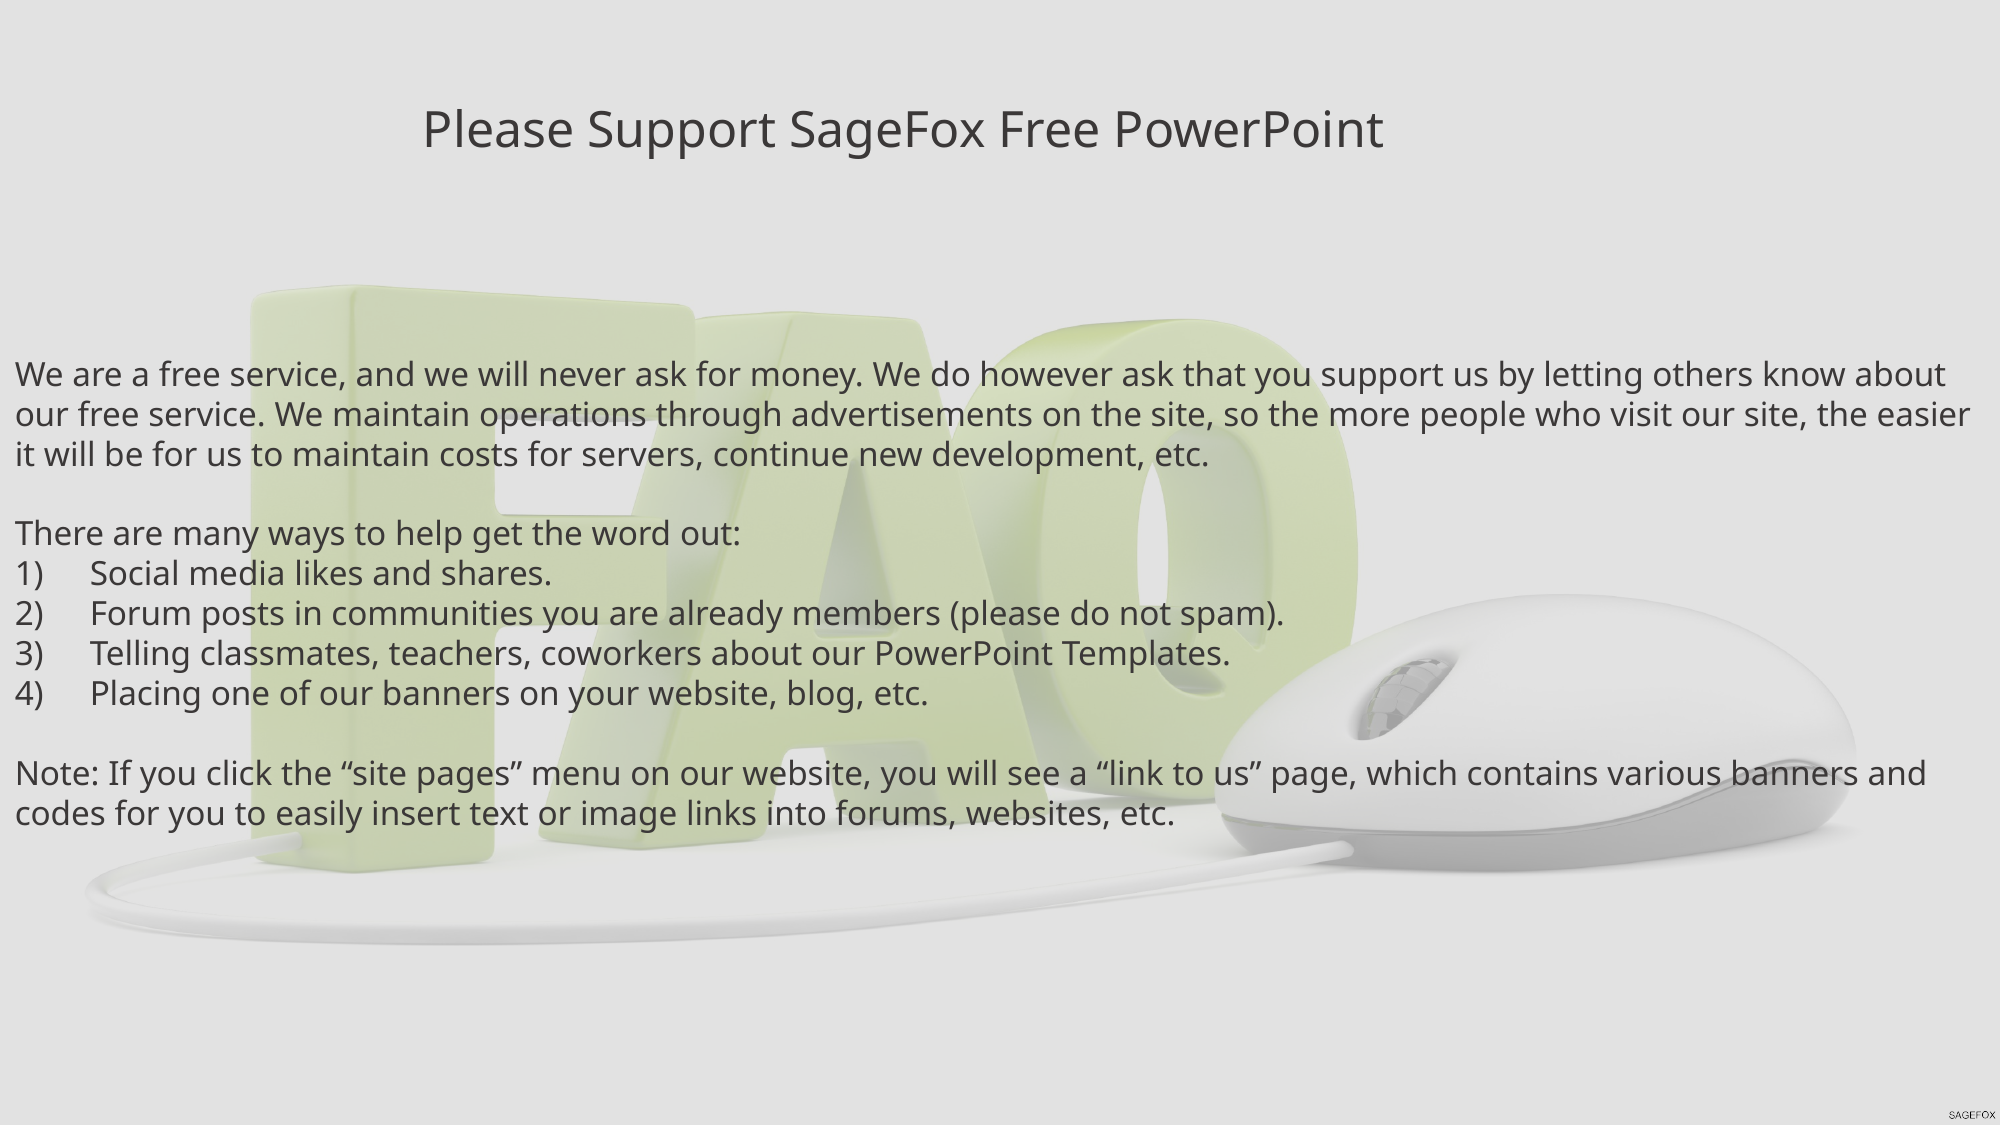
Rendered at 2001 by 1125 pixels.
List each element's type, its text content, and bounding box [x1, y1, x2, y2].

text_box We are a free service, and we will never ask for money. We do however ask that you support us by letting others know about our free service. We maintain operations through advertisements on the site, so the more people who visit our site, the easier it will be for us to maintain costs for servers, continue new development, etc. There are many ways to help get the word out: Social media likes and shares. Forum posts in communities you are already members (please do not spam). Telling classmates, teachers, coworkers about our PowerPoint Templates. Placing one of our banners on your website, blog, etc. Note: If you click the “site pages” menu on our website, you will see a “link to us” page, which contains various banners and codes for you to easily insert text or image links into forums, websites, etc. [0, 0, 2000, 1125]
title Please Support SageFox Free PowerPoint [363, 72, 1444, 190]
